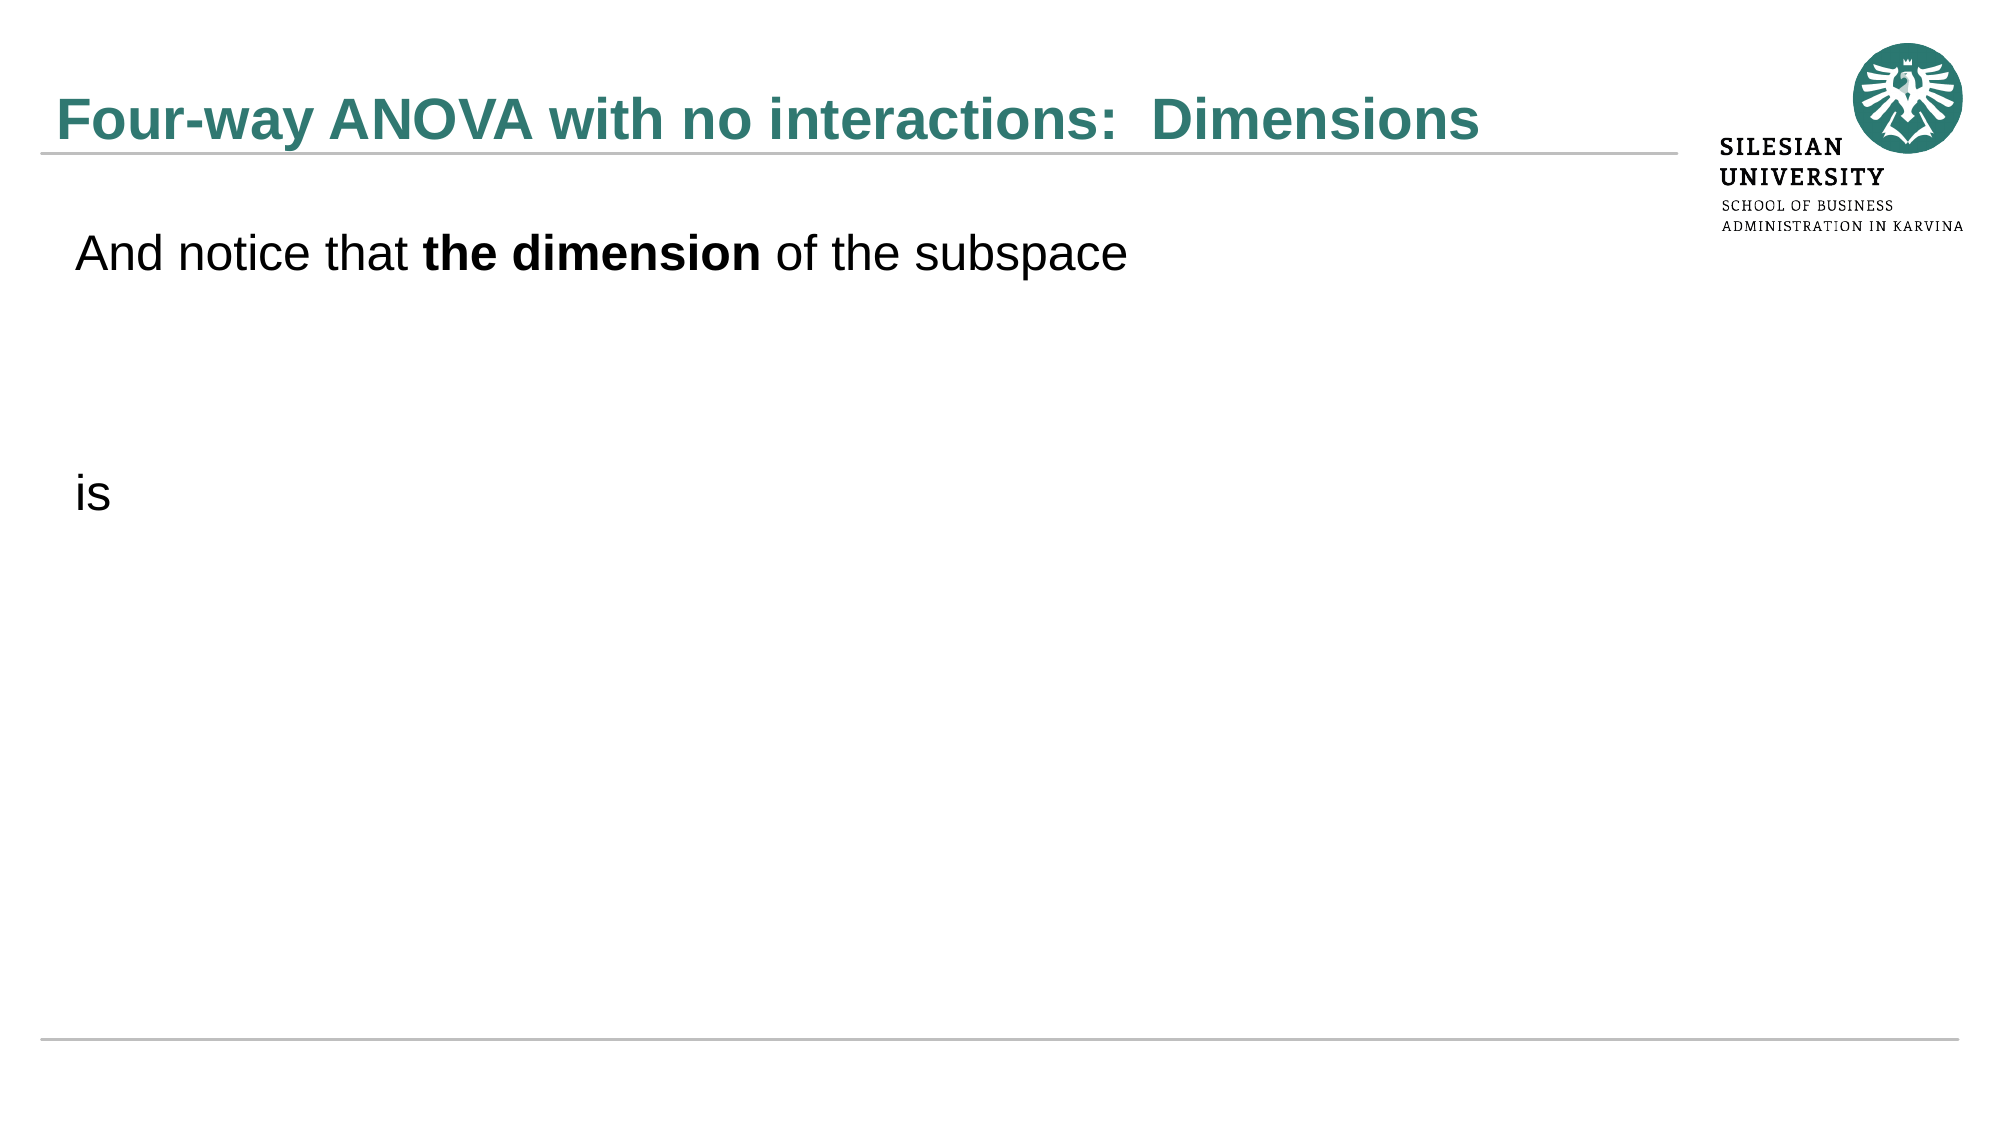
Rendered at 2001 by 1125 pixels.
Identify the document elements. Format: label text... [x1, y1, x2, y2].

title Four-way ANOVA with no interactions: Dimensions [41, 73, 1636, 150]
picture [1720, 43, 1963, 231]
